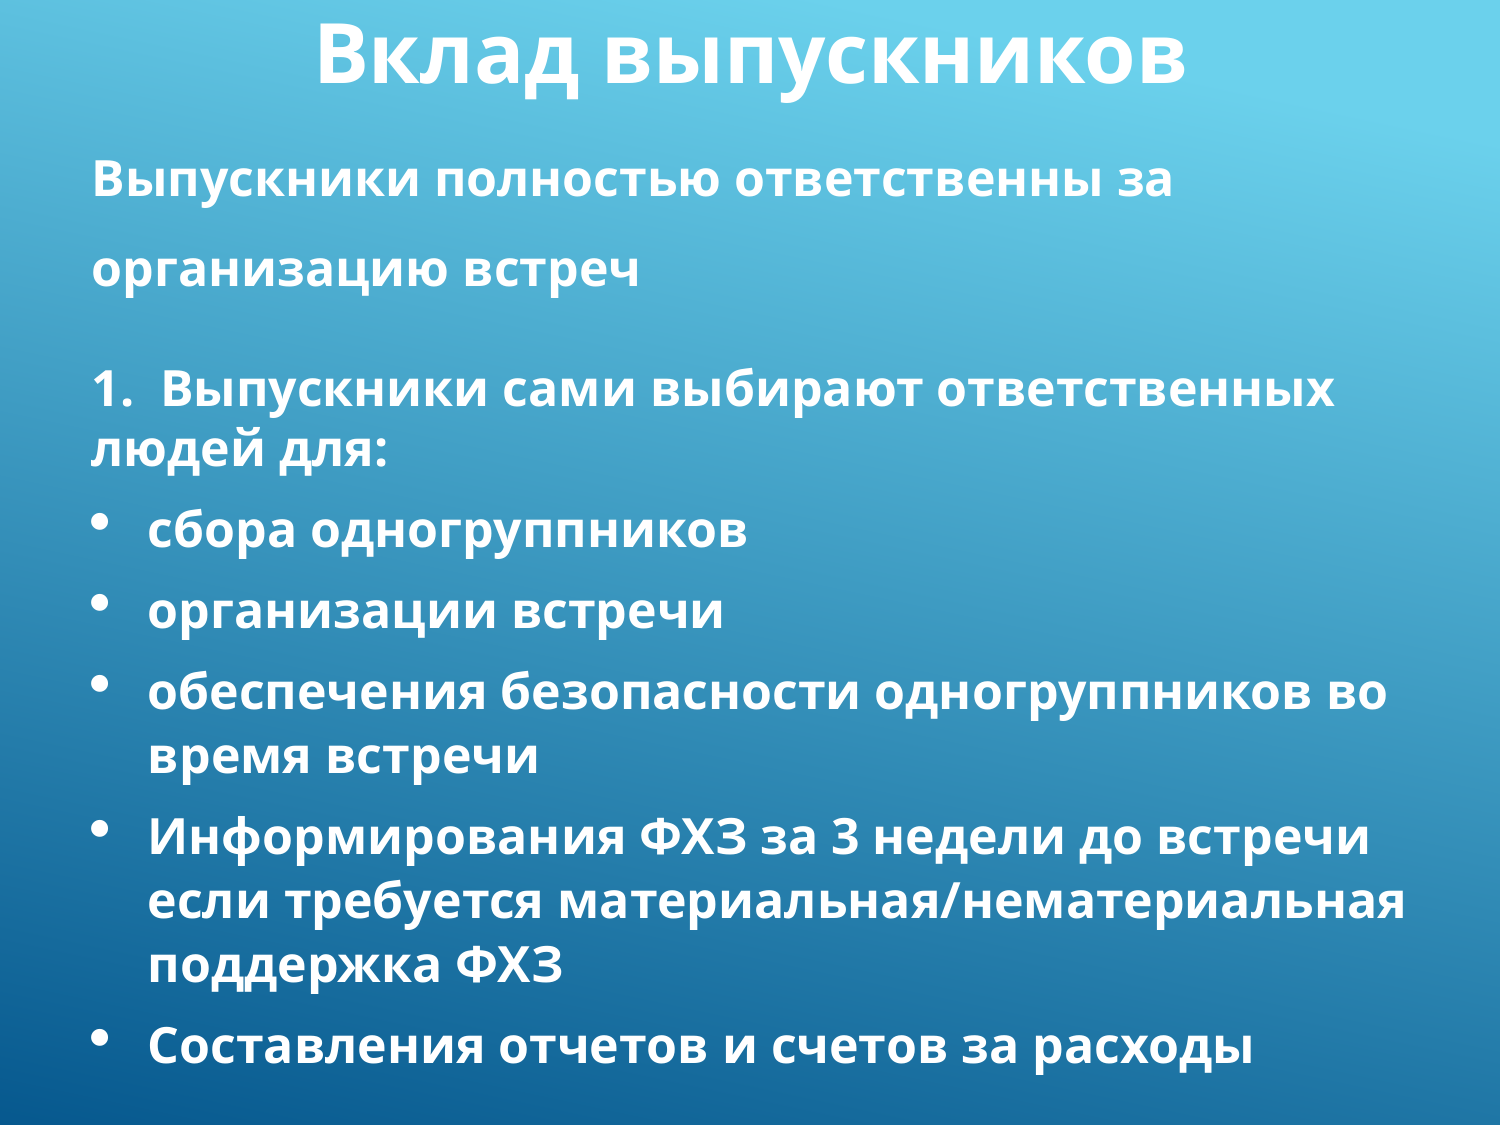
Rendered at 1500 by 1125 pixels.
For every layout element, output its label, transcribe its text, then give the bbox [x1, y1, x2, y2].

text_box Вклад выпускников Выпускники полностью ответственны за организацию встреч 1. Выпускники сами выбирают ответственных людей для: сбора одногруппников организации встречи обеспечения безопасности одногруппников во время встречи Информирования ФХЗ за 3 недели до встречи если требуется материальная/нематериальная поддержка ФХЗ Составления отчетов и счетов за расходы [76, 66, 1447, 1081]
